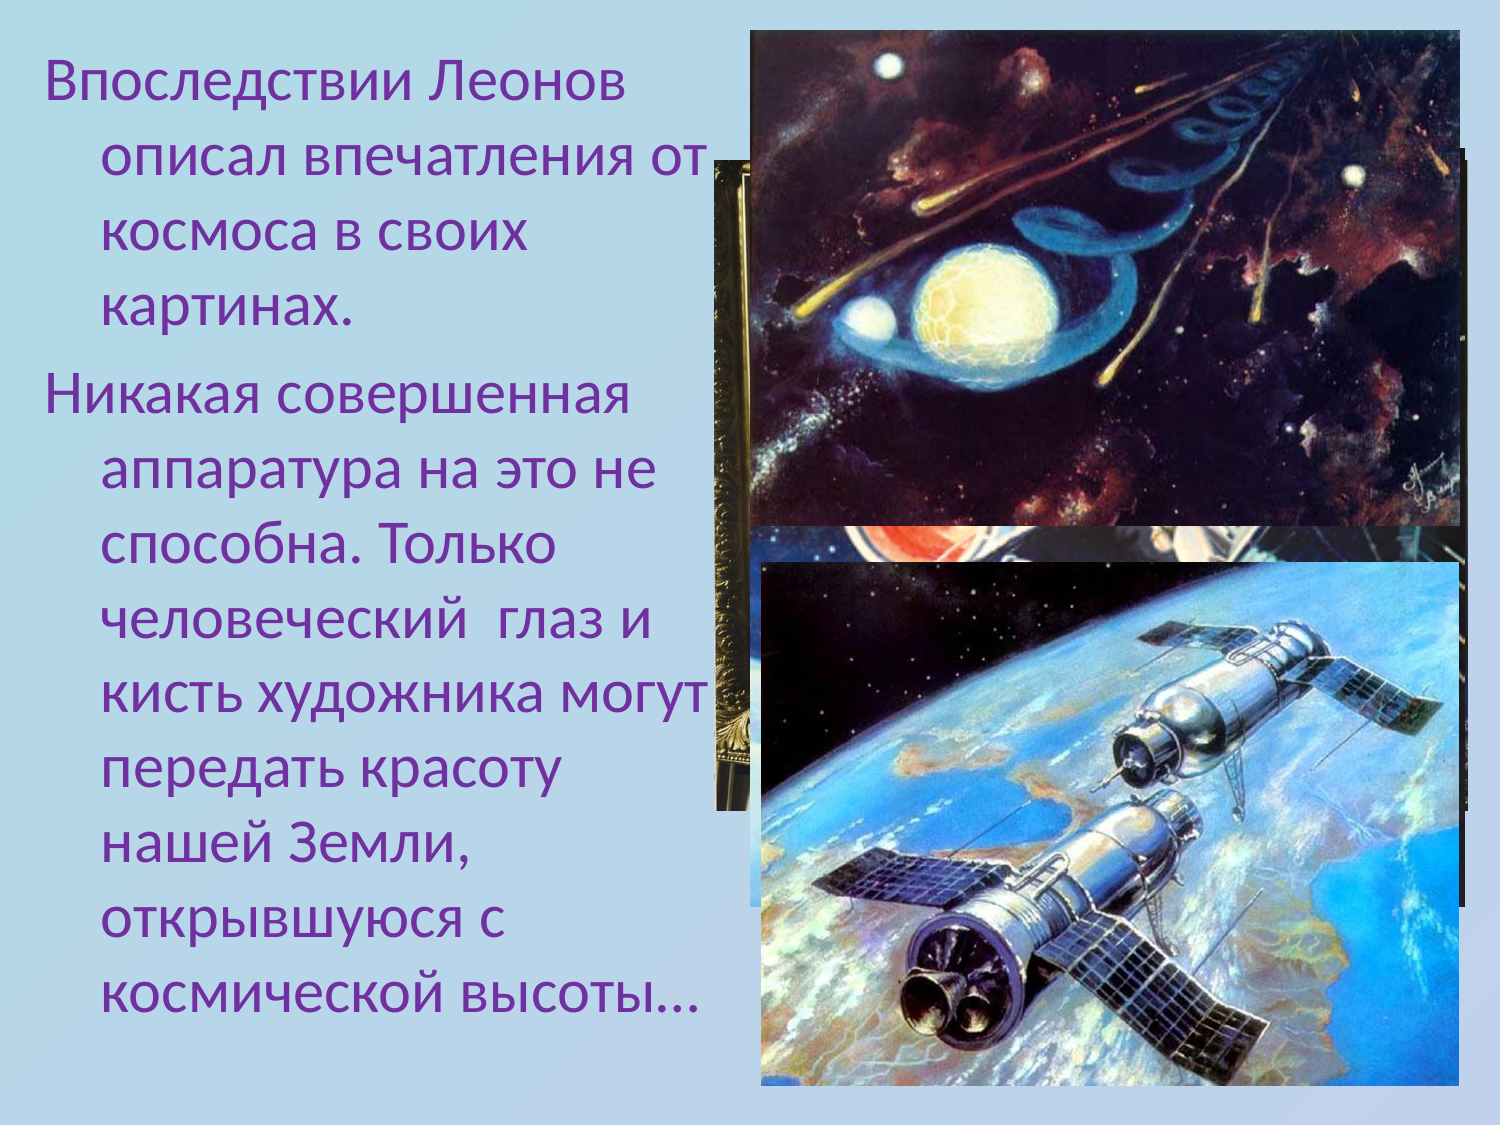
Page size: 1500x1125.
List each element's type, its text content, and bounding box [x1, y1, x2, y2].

picture [714, 30, 1469, 1086]
list Впоследствии Леонов описал впечатления от космоса в своих картинах. Никакая совершенная аппаратура на это не способна. Только человеческий глаз и кисть художника могут передать красоту нашей Земли, открывшуюся с космической высоты… [29, 30, 756, 1071]
